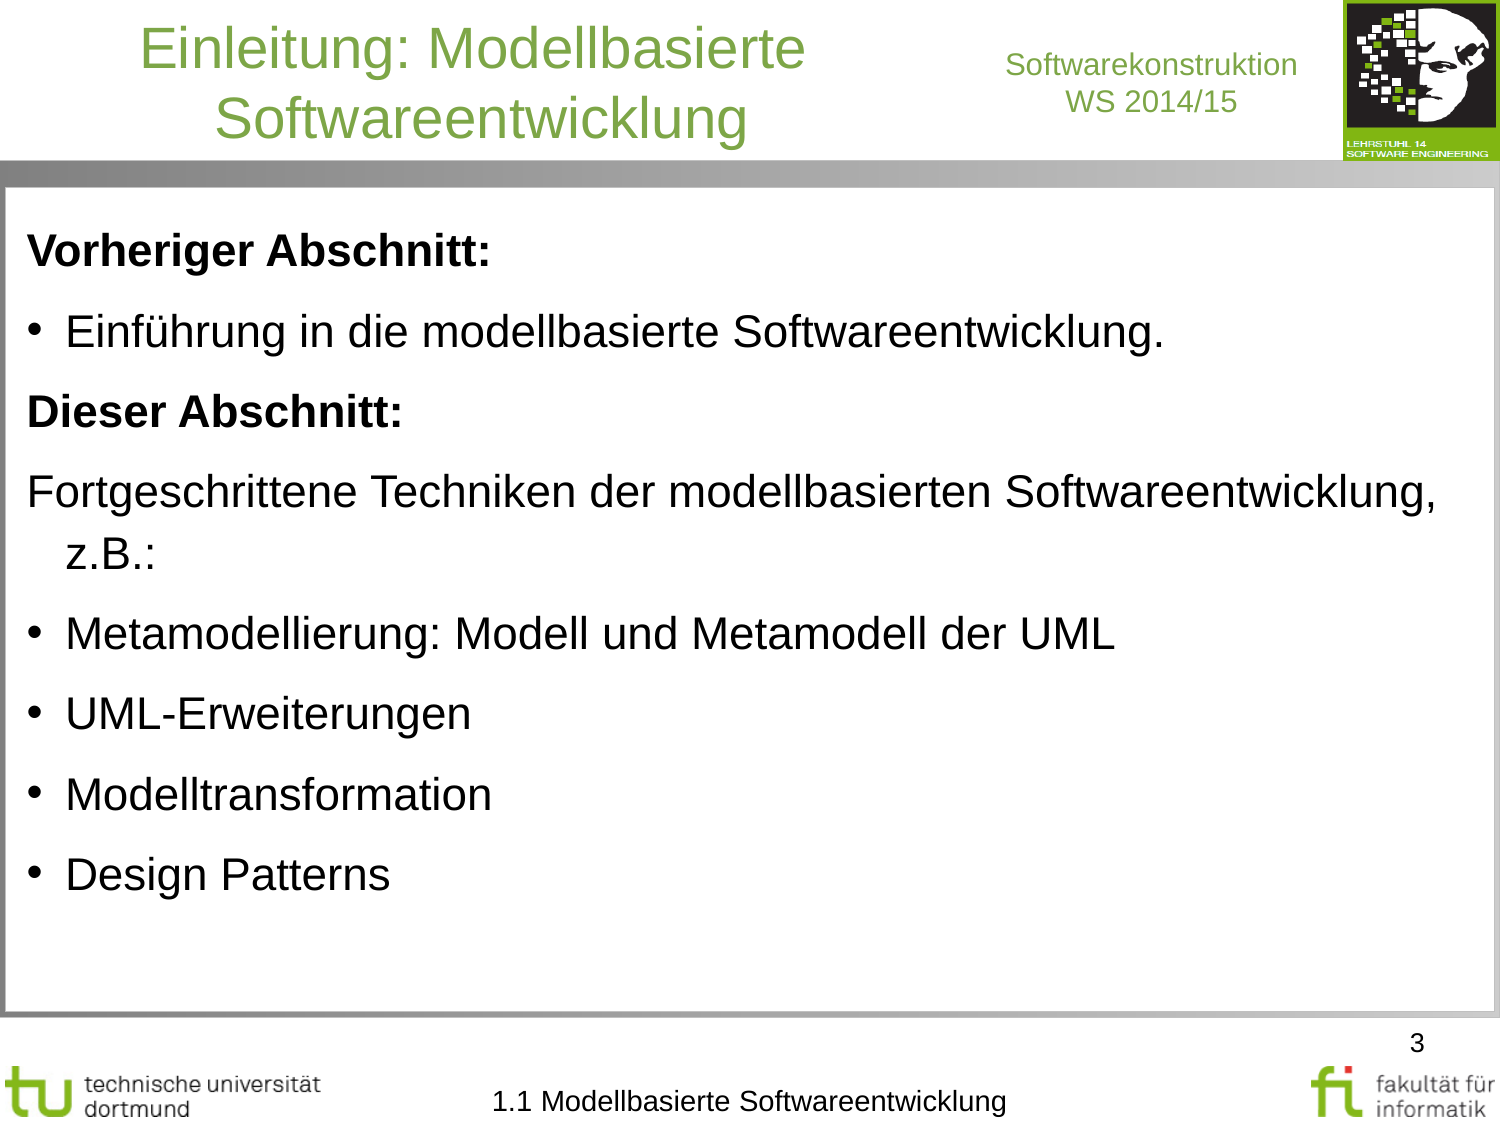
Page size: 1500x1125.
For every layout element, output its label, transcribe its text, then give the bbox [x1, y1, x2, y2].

slide_number 3 [1075, 1024, 1425, 1072]
text_box Einleitung: Modellbasierte Softwareentwicklung [0, 0, 965, 161]
picture [1343, 0, 1500, 161]
picture [1311, 1066, 1495, 1117]
picture [5, 1066, 321, 1117]
text_box Vorheriger Abschnitt: Einführung in die modellbasierte Softwareentwicklung. Dieser Abschnitt: Fortgeschrittene Techniken der modellbasierten Softwareentwicklung, z.B.: Metamodellierung: Modell und Metamodell der UML UML-Erweiterungen Modelltransformation Design Patterns [26, 214, 1473, 957]
footer 1.1 Modellbasierte Softwareentwicklung [361, 1082, 1139, 1117]
